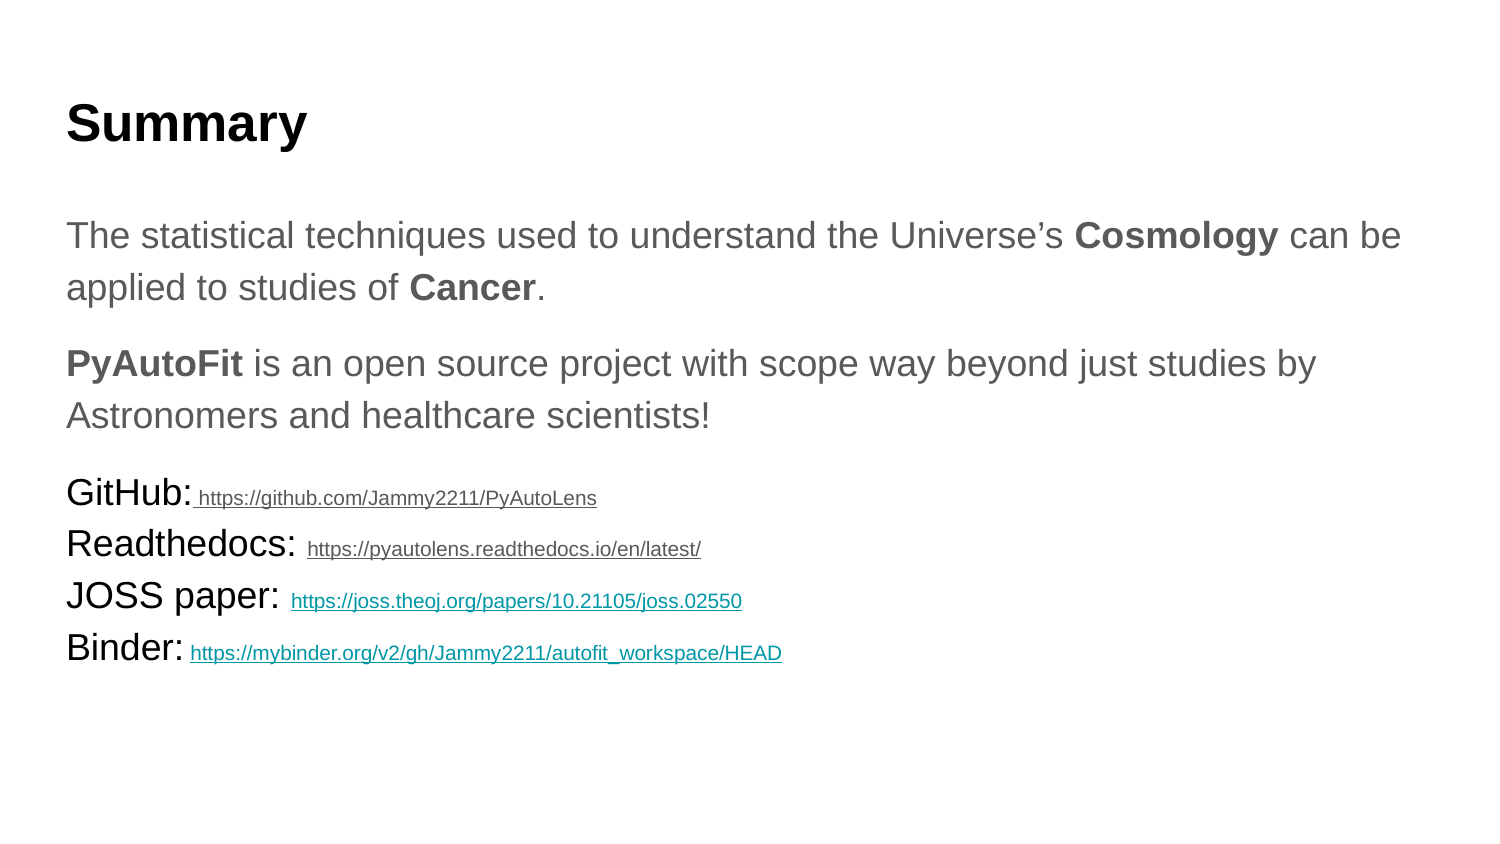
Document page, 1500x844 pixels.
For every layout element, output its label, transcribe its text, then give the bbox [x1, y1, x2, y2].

list The statistical techniques used to understand the Universe’s Cosmology can be applied to studies of Cancer. PyAutoFit is an open source project with scope way beyond just studies by Astronomers and healthcare scientists! GitHub: https://github.com/Jammy2211/PyAutoLens Readthedocs: https://pyautolens.readthedocs.io/en/latest/ JOSS paper: https://joss.theoj.org/papers/10.21105/joss.02550 Binder: https://mybinder.org/v2/gh/Jammy2211/autofit_workspace/HEAD [51, 189, 1449, 750]
title Summary [51, 72, 1449, 167]
